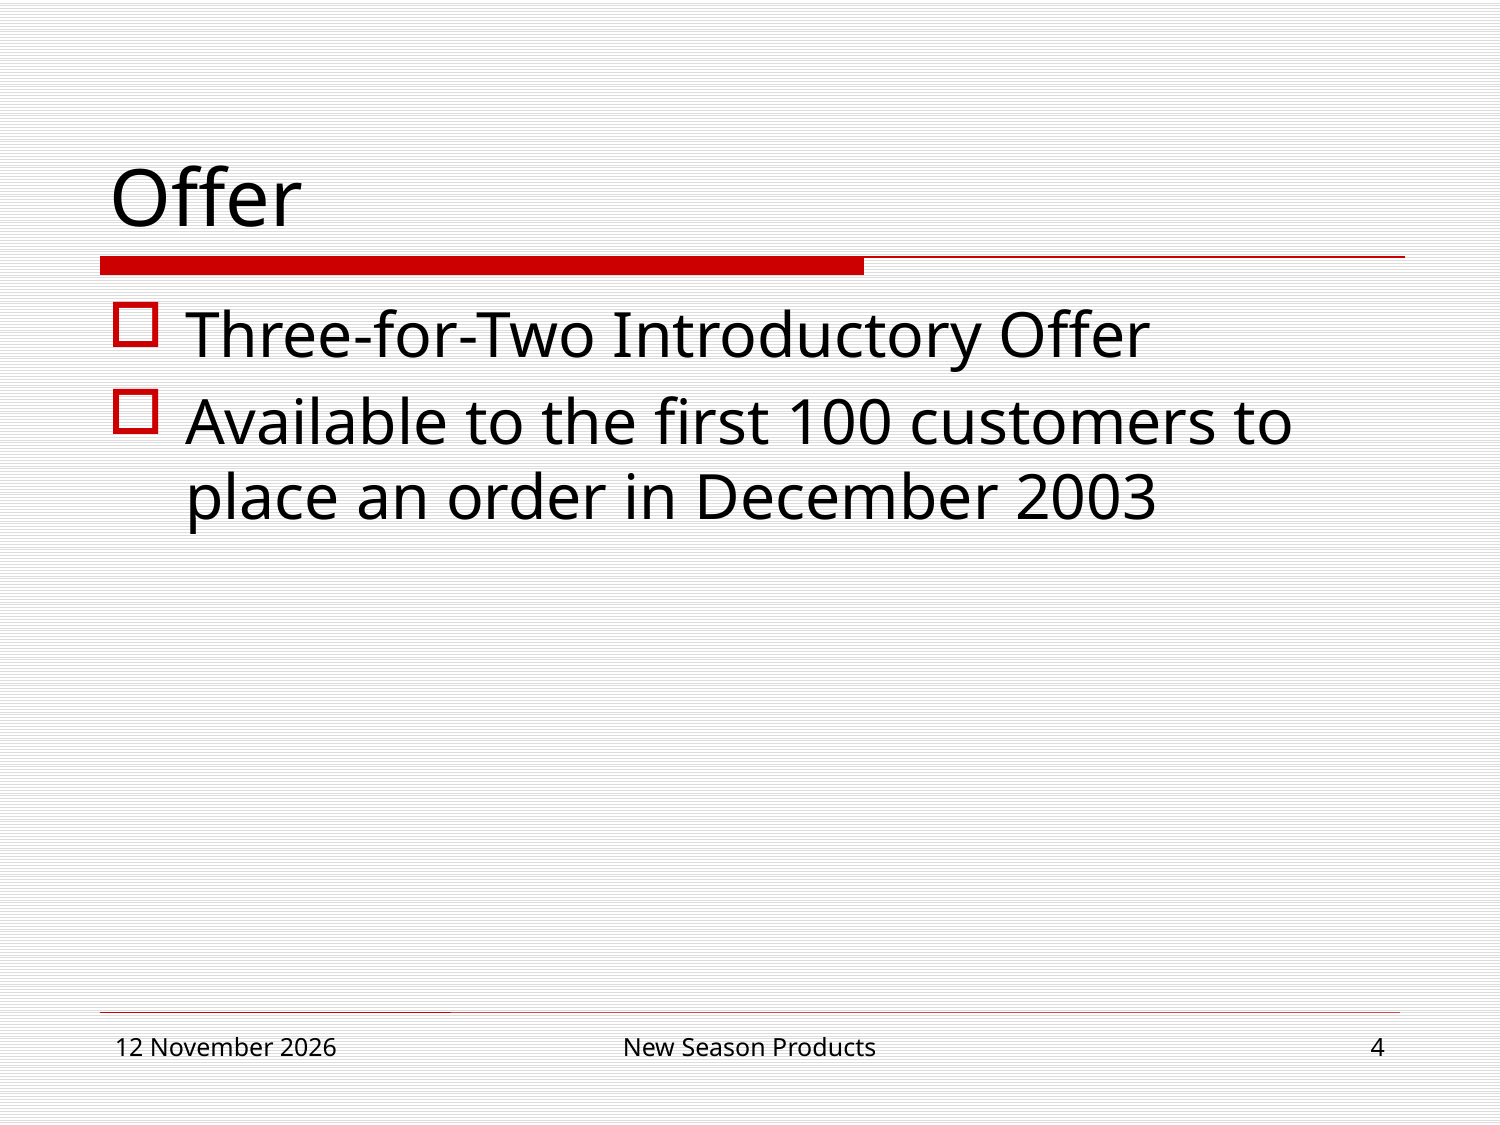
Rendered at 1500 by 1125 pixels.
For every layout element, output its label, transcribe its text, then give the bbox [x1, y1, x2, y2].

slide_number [99, 1024, 425, 1103]
slide_number 3 [1074, 1024, 1400, 1103]
title Offer [94, 50, 1407, 250]
footer New Season Products [512, 1024, 988, 1103]
list Three-for-Two Introductory Offer Available to the first 100 customers to place an order in December 2003 [92, 287, 1406, 988]
